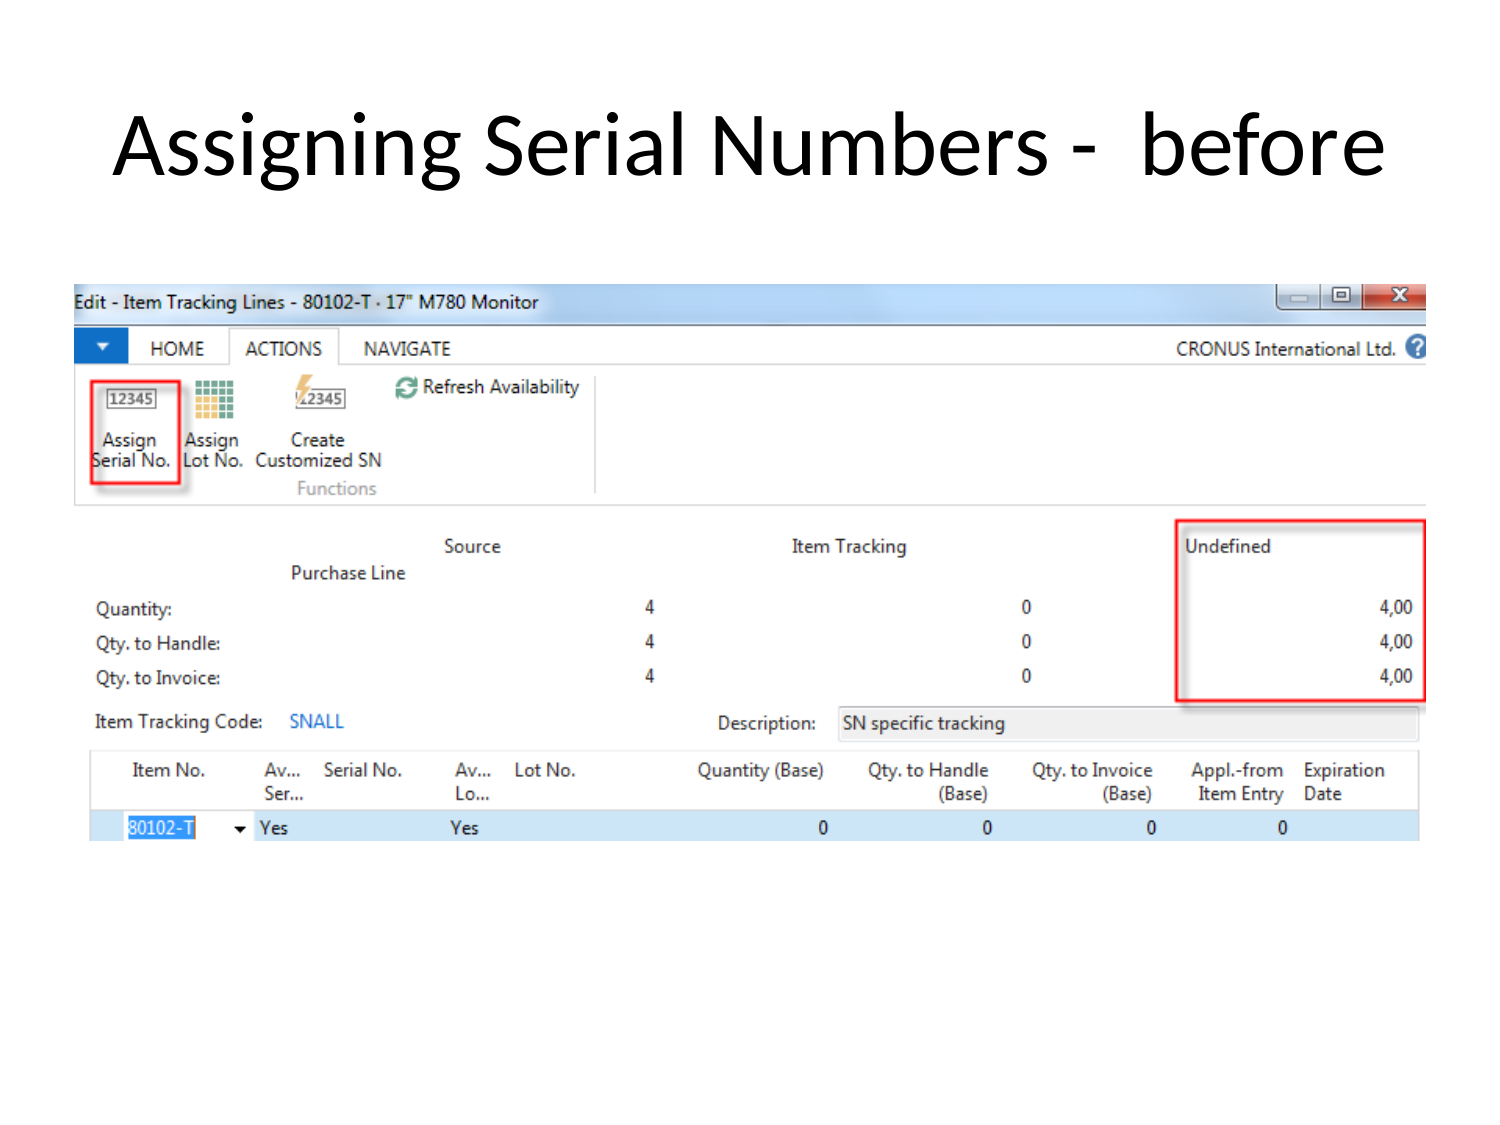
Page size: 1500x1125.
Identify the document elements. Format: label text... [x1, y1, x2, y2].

picture [73, 284, 1426, 841]
title Assigning Serial Numbers - before [75, 45, 1425, 233]
